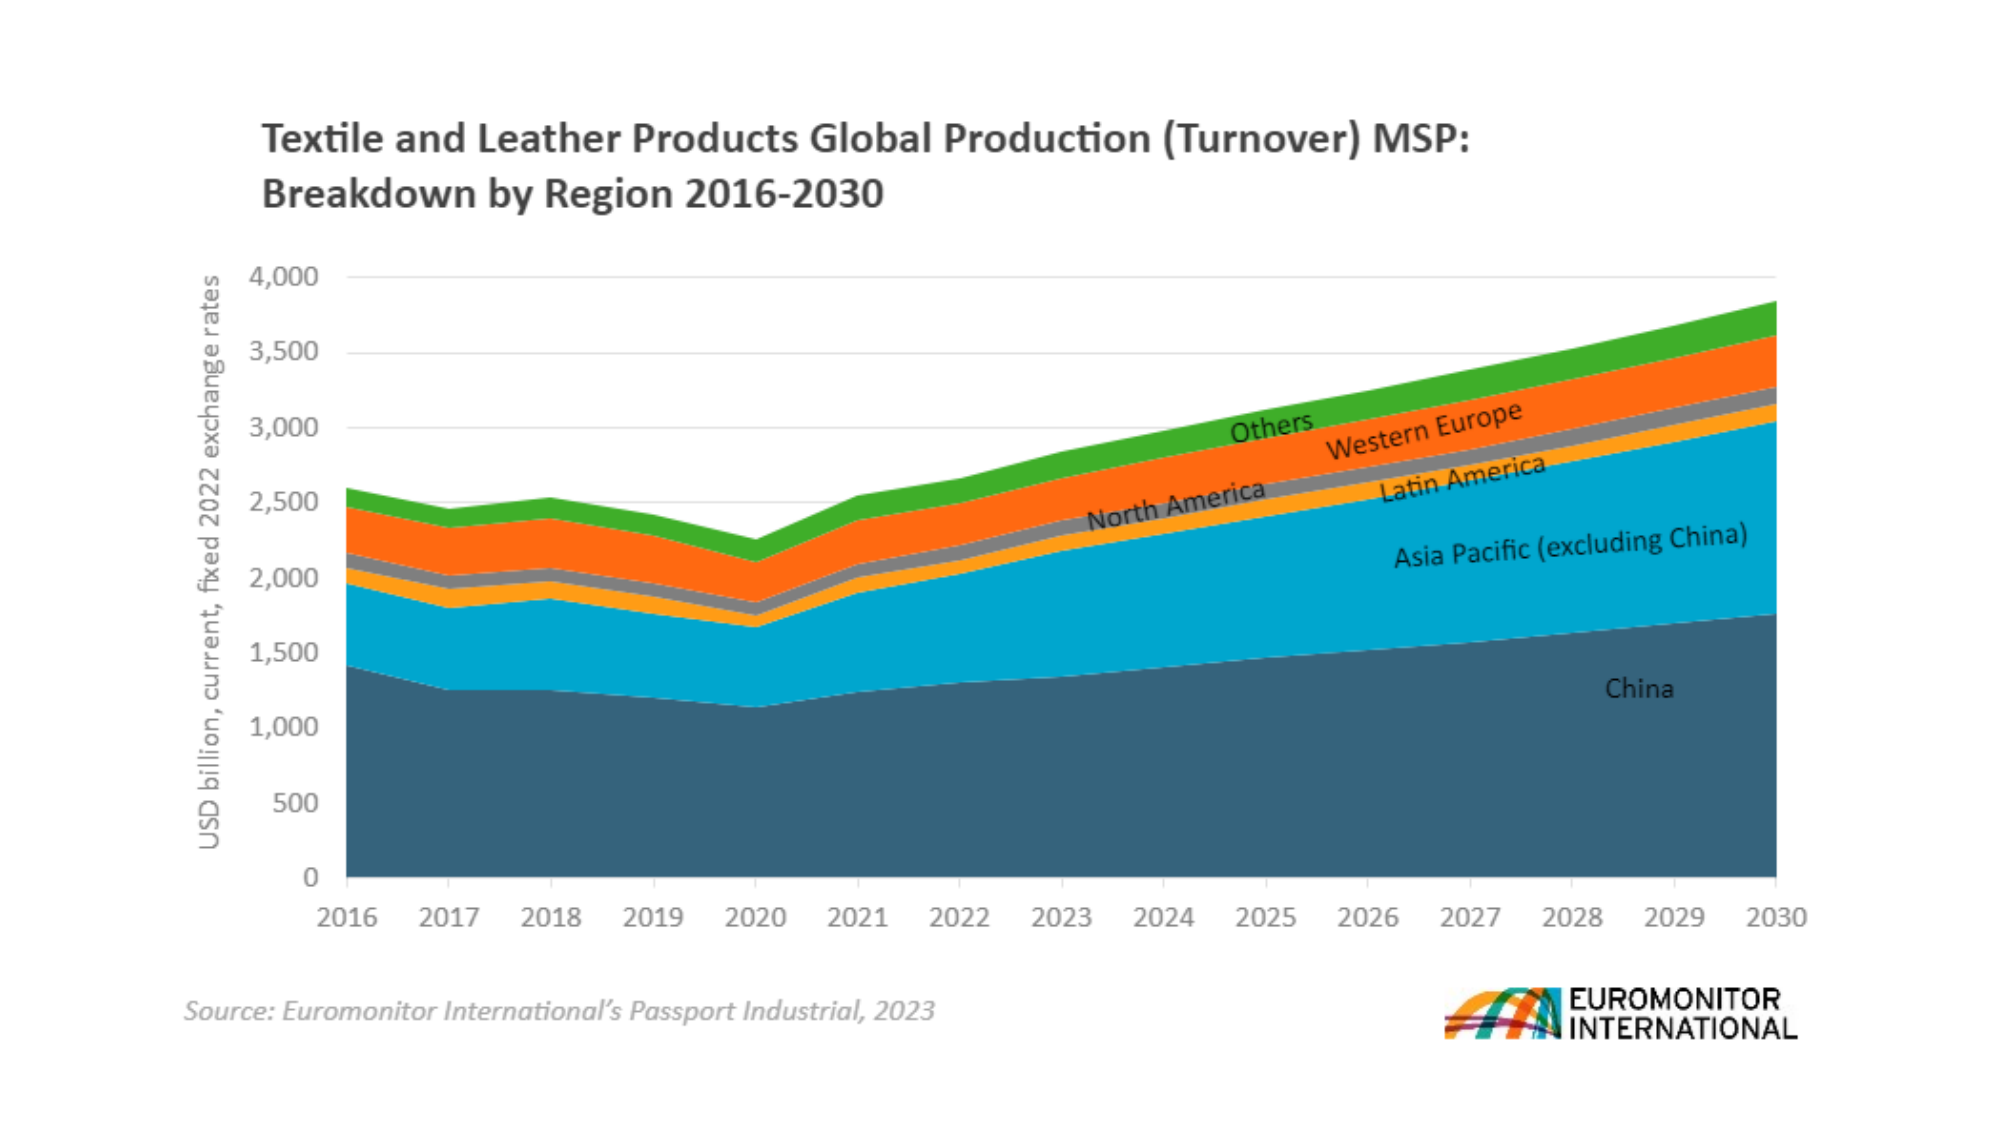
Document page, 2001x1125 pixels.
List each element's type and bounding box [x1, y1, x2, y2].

picture [93, 42, 1924, 1072]
